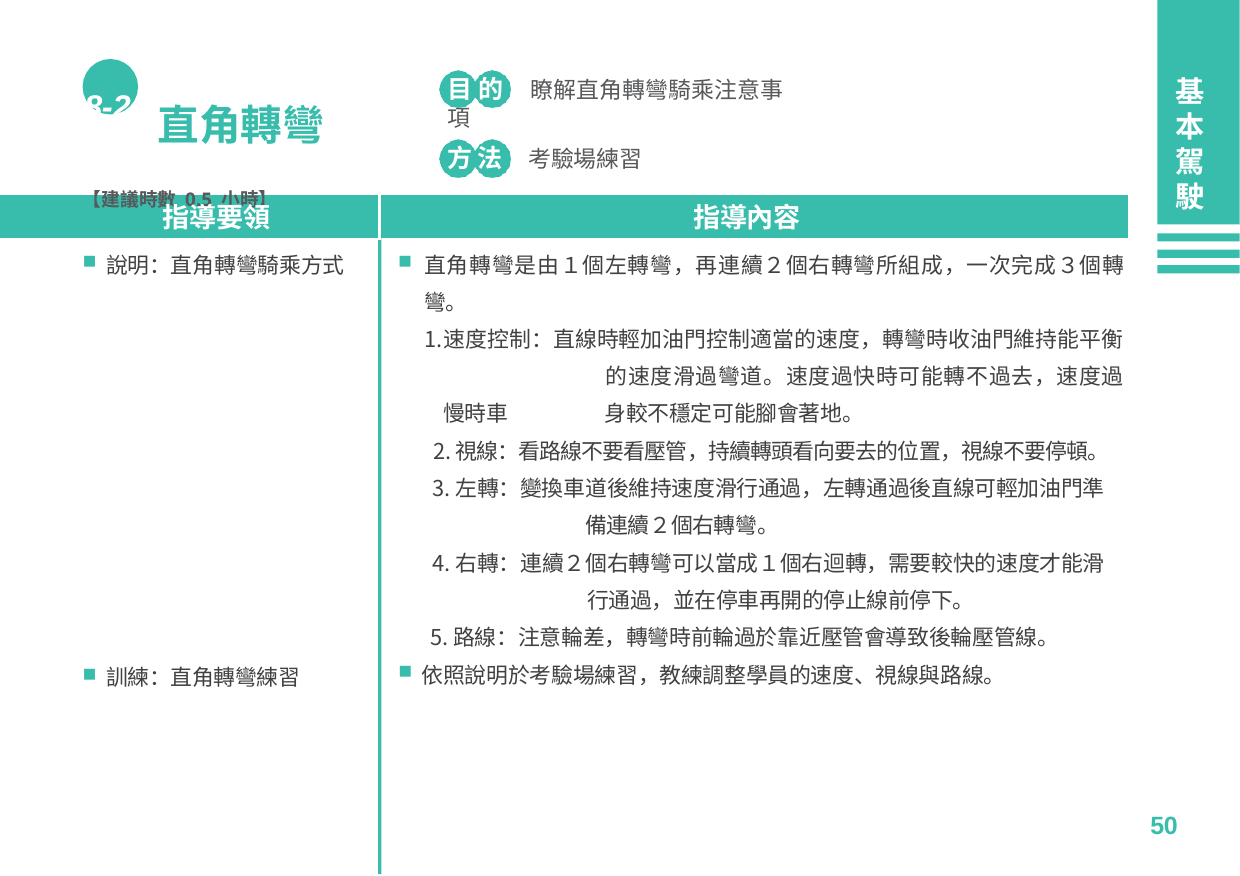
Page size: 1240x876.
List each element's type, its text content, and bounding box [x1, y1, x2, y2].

text_box [1157, 265, 1240, 274]
text_box 50 [1148, 807, 1181, 840]
title 基本駕駛 [1172, 71, 1207, 220]
picture [439, 70, 511, 108]
picture [439, 139, 511, 178]
text_box 考驗場練習 [526, 142, 646, 173]
text_box [1157, 233, 1240, 242]
text_box [83, 58, 138, 81]
text_box 8-2 直角轉彎 【建議時數 0.5 小時】 [76, 81, 325, 193]
text_box [1157, 0, 1240, 225]
text_box [1157, 249, 1240, 258]
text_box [0, 194, 1129, 875]
text_box 目 的 瞭解直角轉彎騎乘注意事項 [445, 71, 806, 131]
